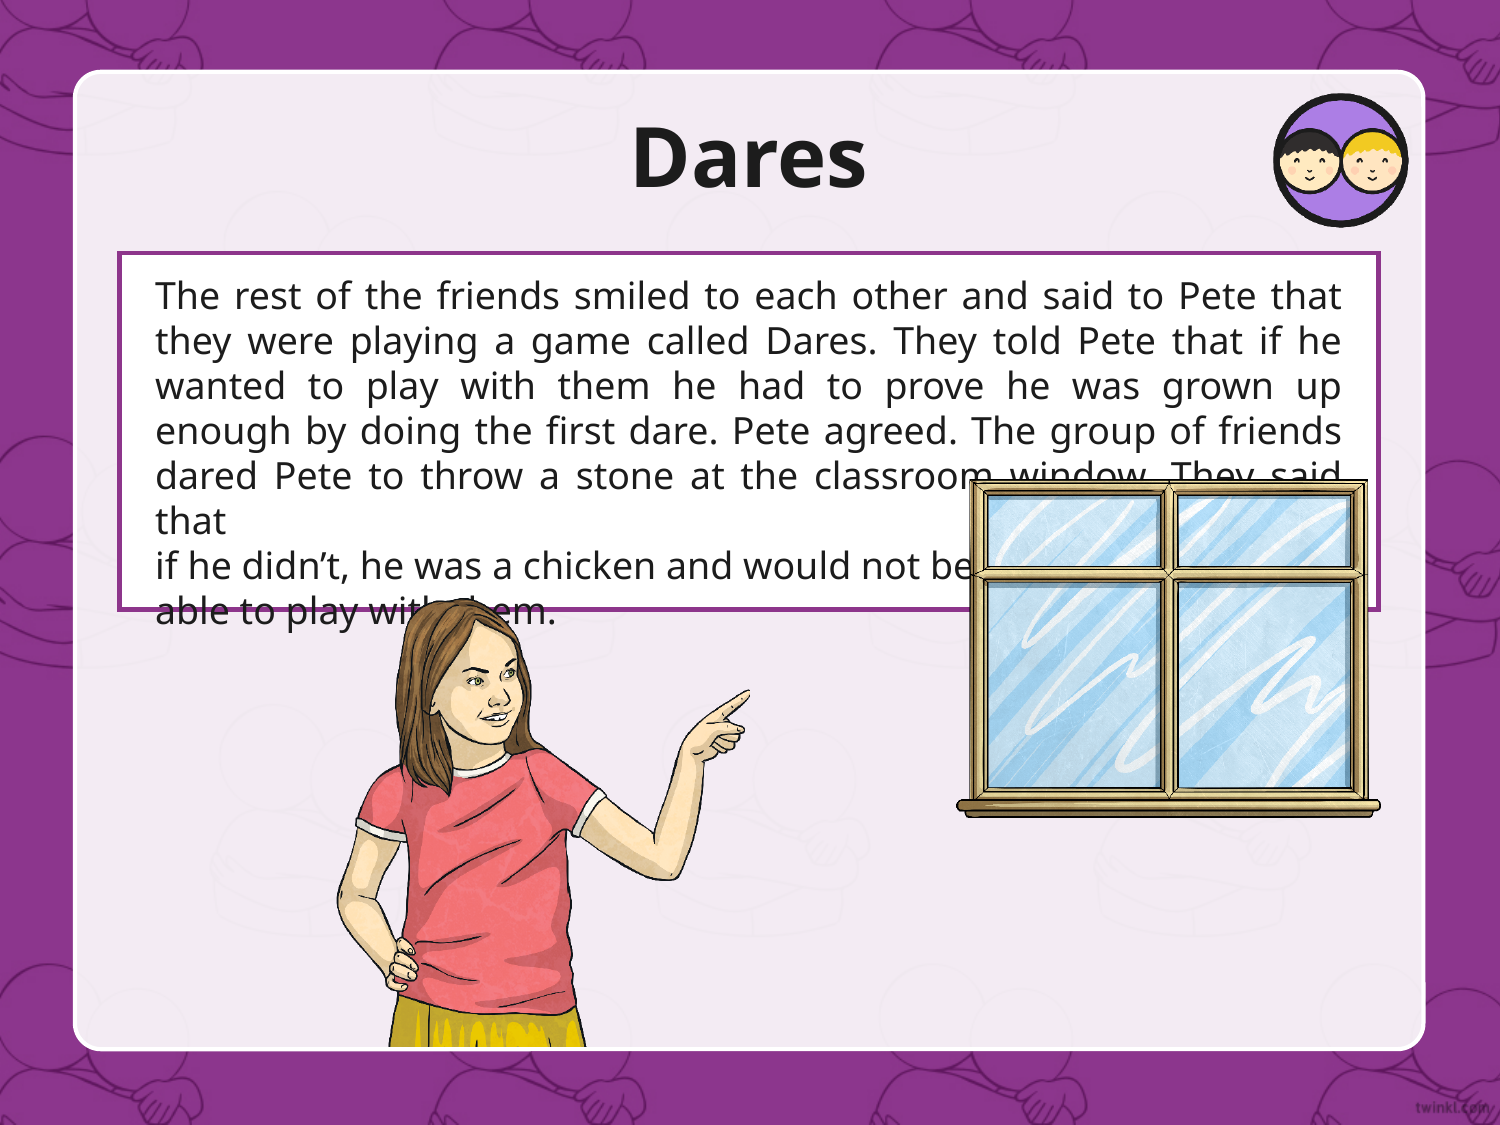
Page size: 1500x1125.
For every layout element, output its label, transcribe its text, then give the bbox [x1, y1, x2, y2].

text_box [119, 252, 1379, 610]
picture [0, 0, 1500, 1125]
title Dares [73, 76, 1426, 244]
